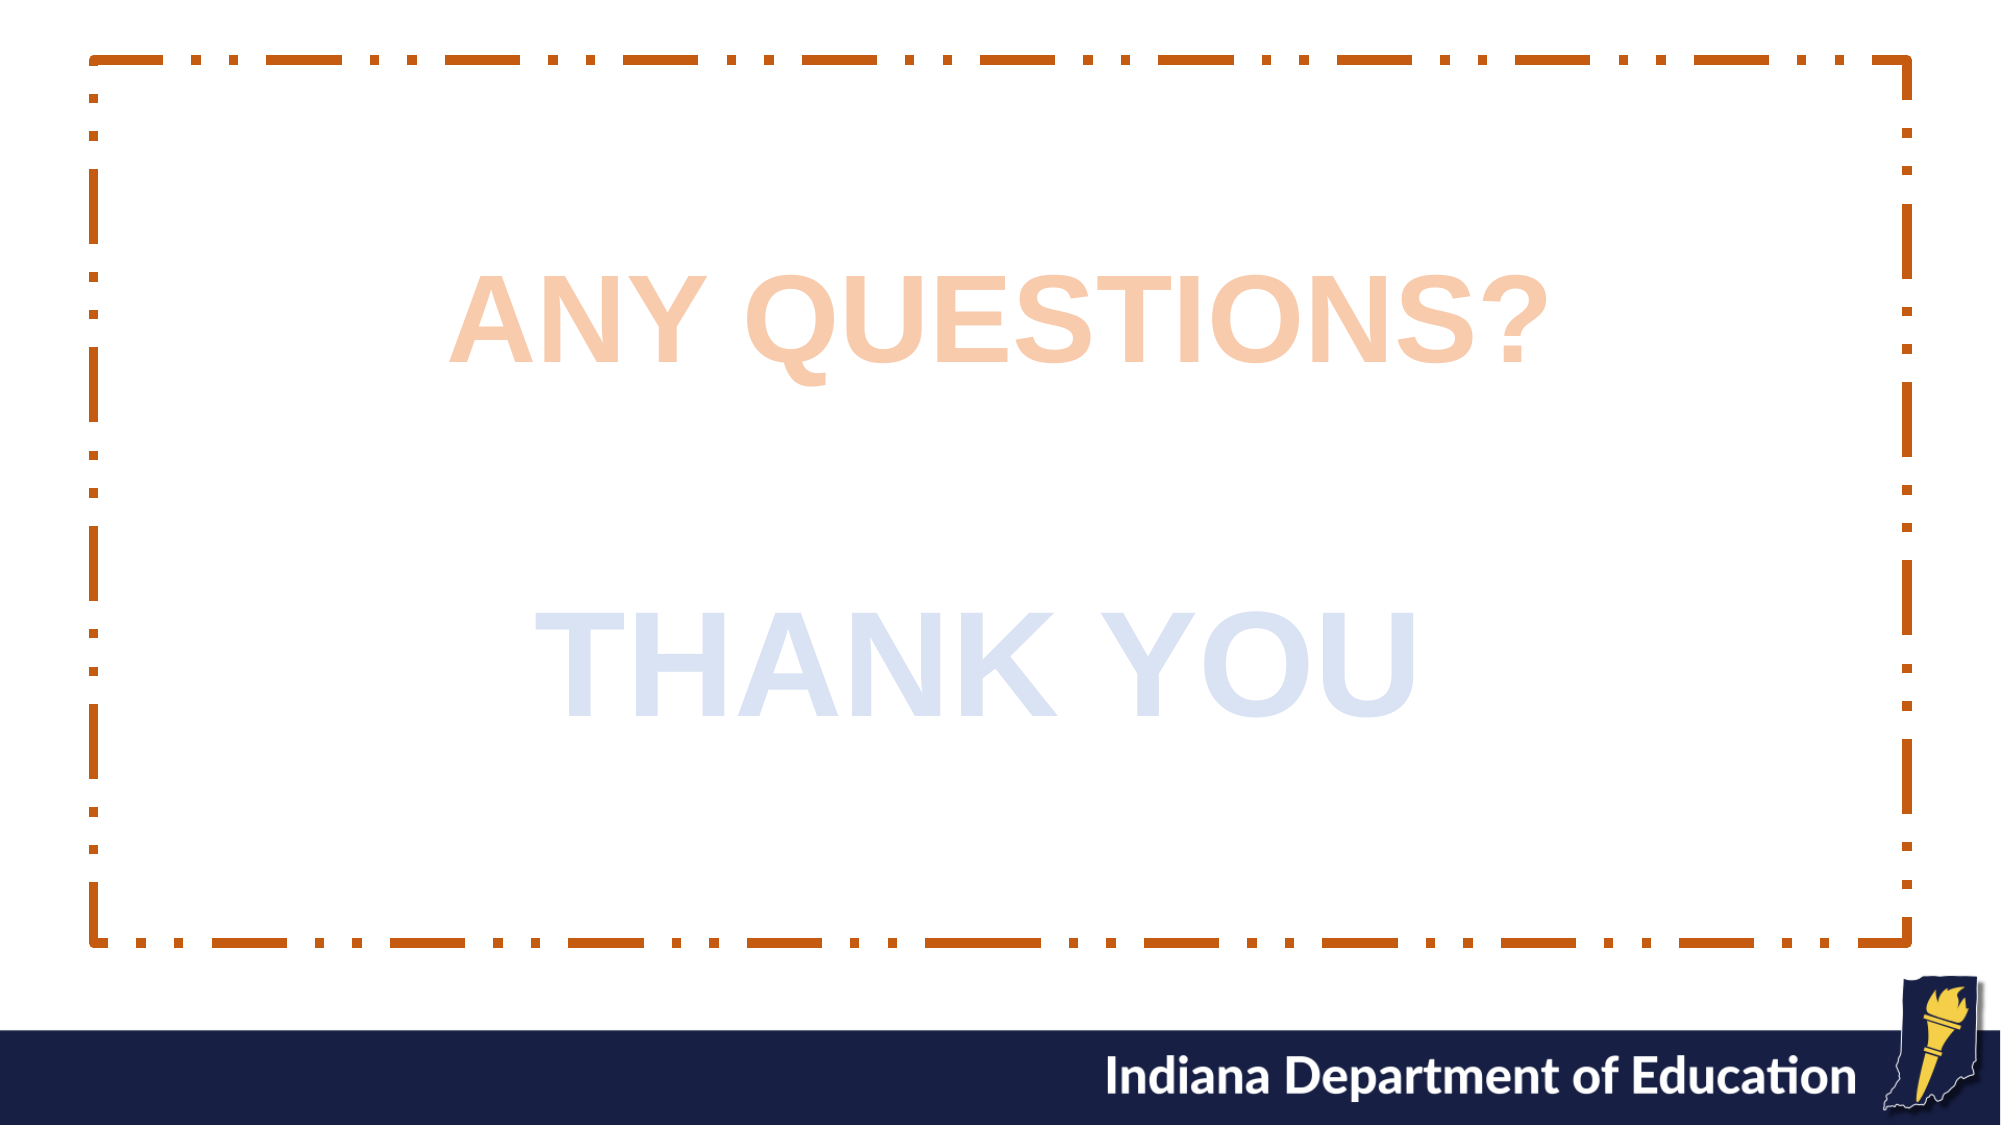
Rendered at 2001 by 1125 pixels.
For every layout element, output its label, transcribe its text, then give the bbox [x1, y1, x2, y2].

title ANY QUESTIONS? THANK YOU [93, 59, 1907, 944]
picture [0, 0, 2001, 1125]
